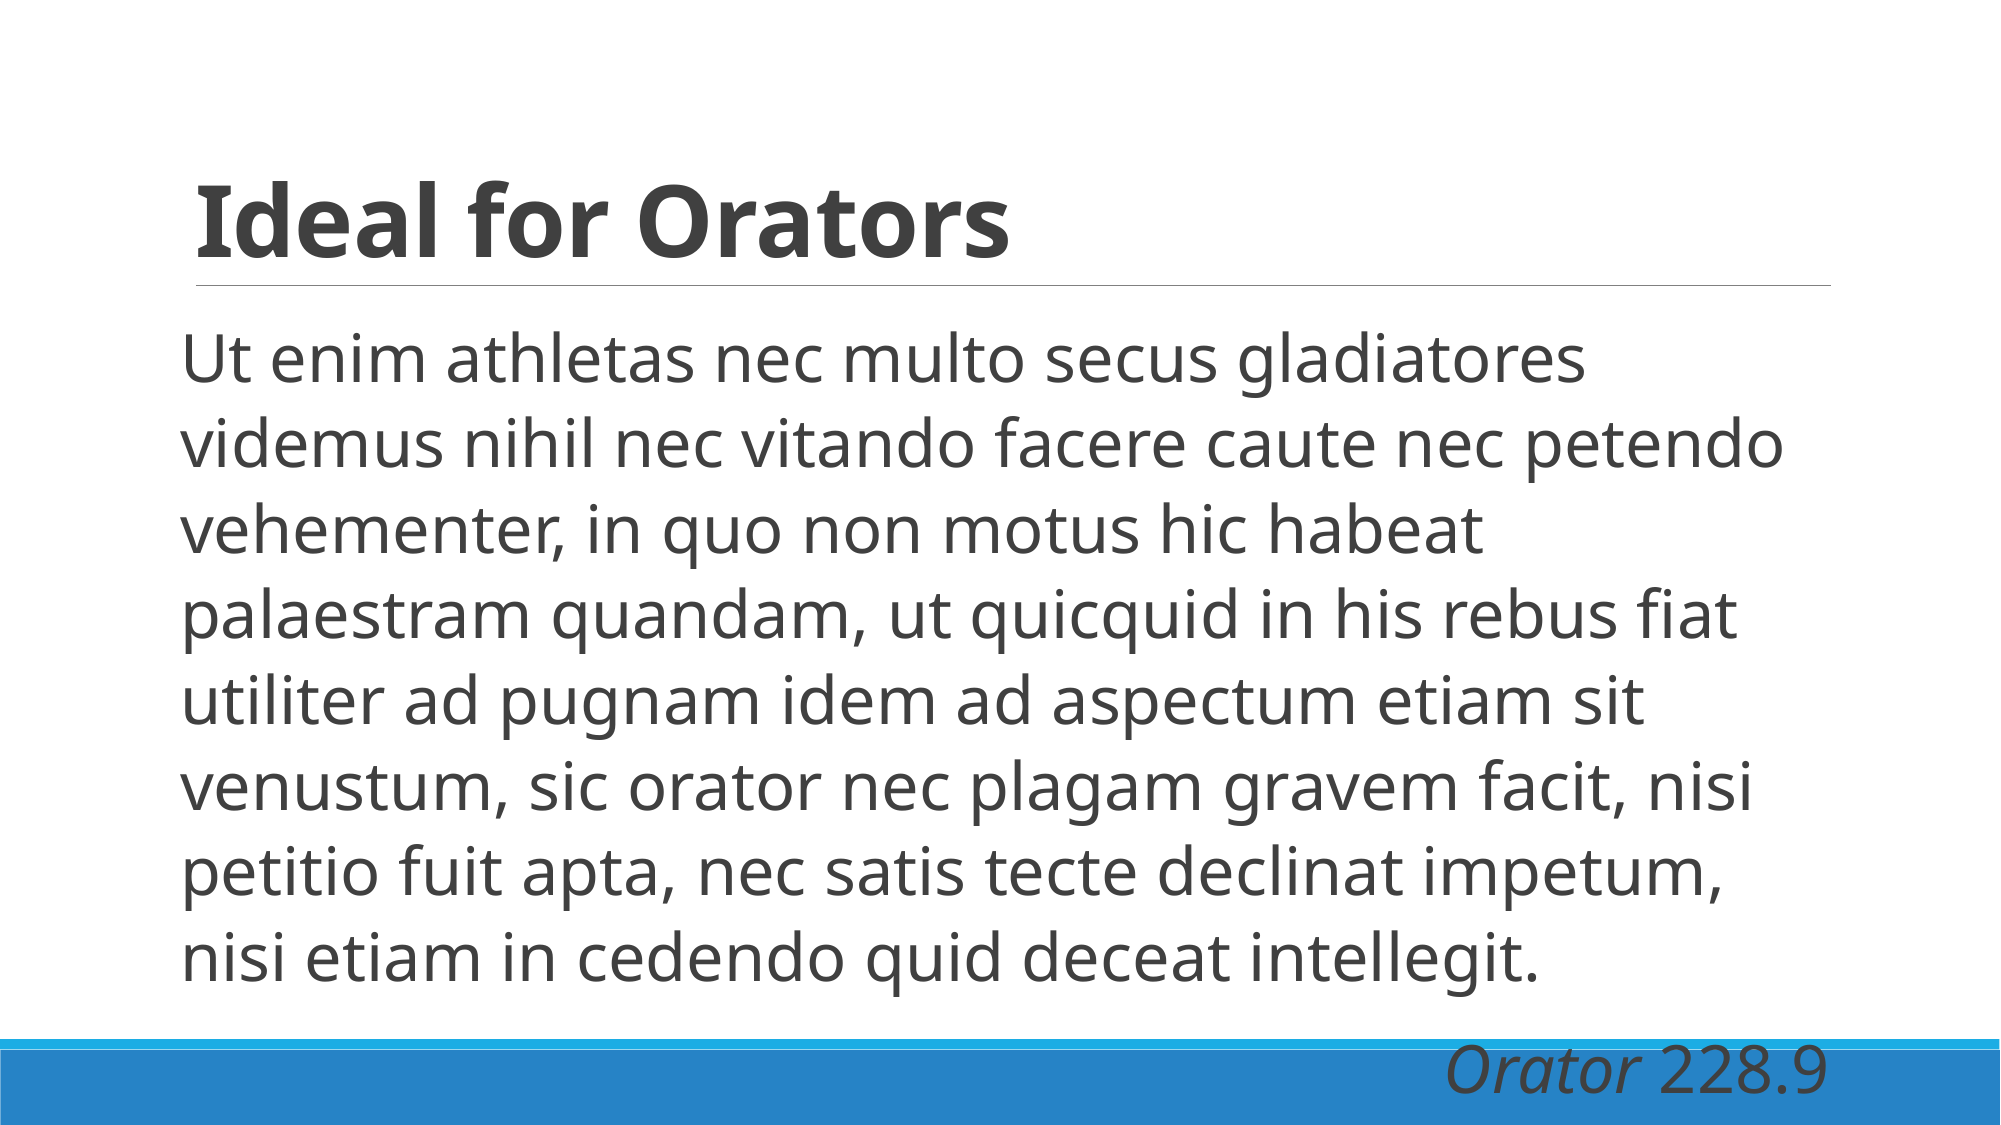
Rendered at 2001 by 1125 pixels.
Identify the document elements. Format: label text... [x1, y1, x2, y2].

list Ut enim athletas nec multo secus gladiatores videmus nihil nec vitando facere caute nec petendo vehementer, in quo non motus hic habeat palaestram quandam, ut quicquid in his rebus fiat utiliter ad pugnam idem ad aspectum etiam sit venustum, sic orator nec plagam gravem facit, nisi petitio fuit apta, nec satis tecte declinat impetum, nisi etiam in cedendo quid deceat intellegit. Orator 228.9 [180, 302, 1830, 963]
title Ideal for Orators [180, 47, 1830, 285]
